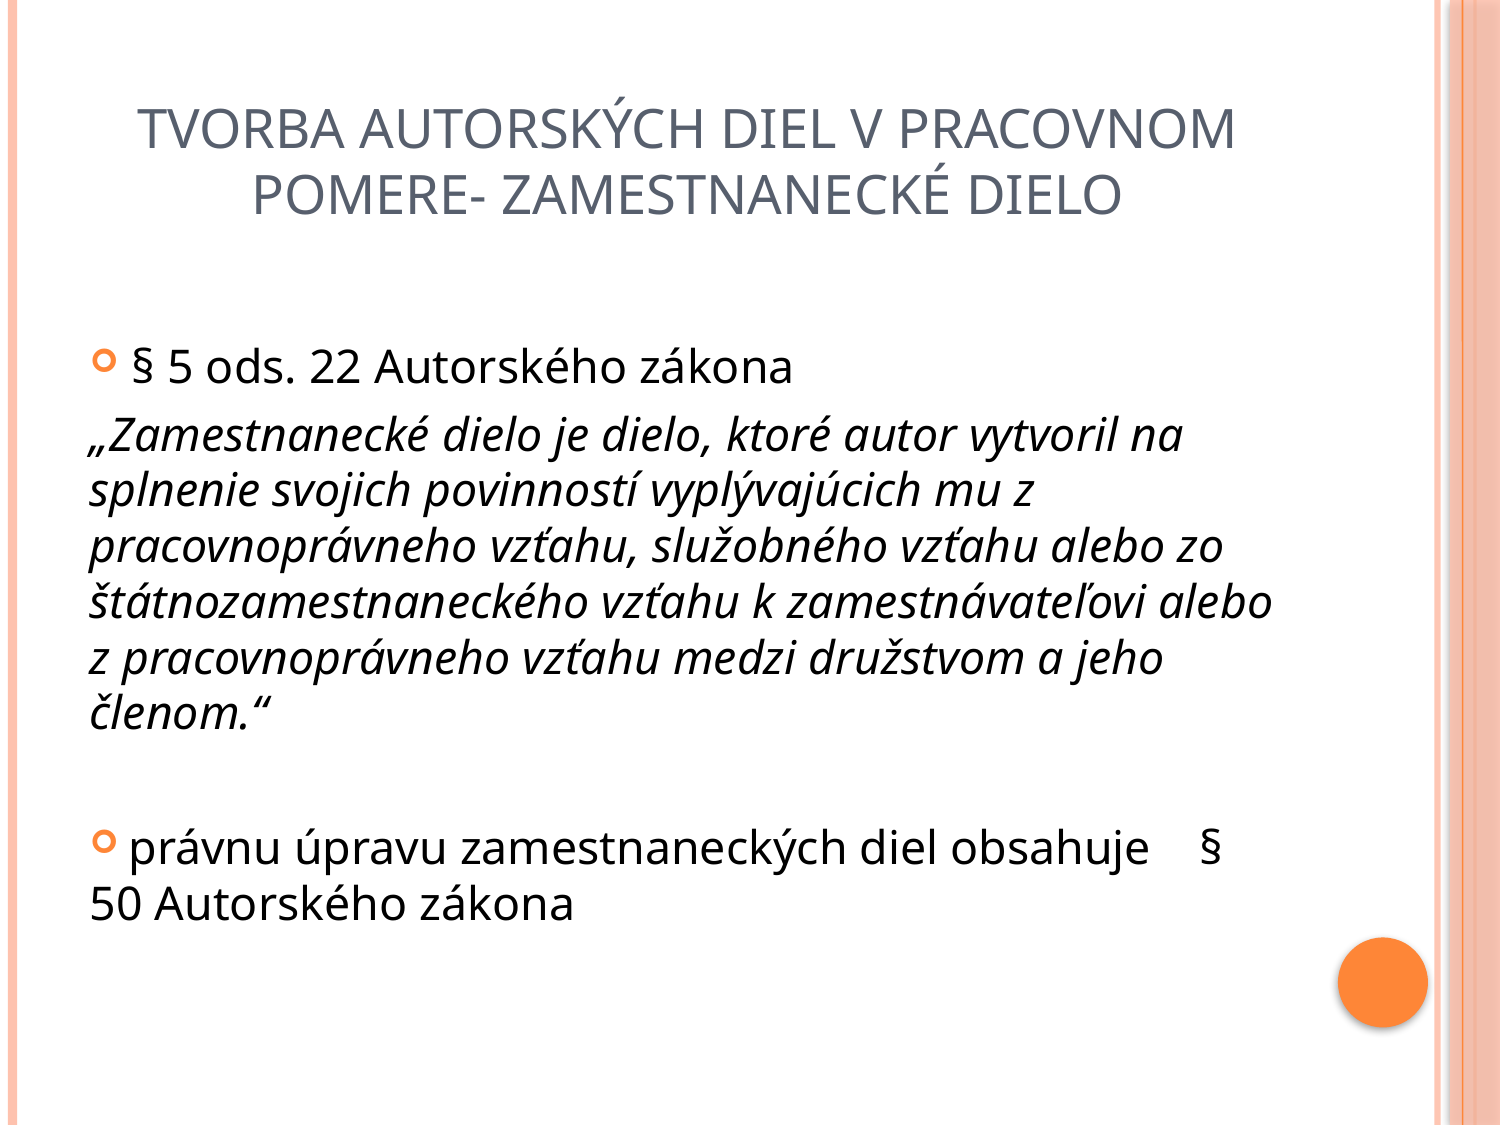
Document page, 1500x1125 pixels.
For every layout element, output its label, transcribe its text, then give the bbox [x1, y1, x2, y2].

title Tvorba autorských diel v pracovnom pomere- zamestnanecké dielo [75, 45, 1300, 233]
list § 5 ods. 22 Autorského zákona „Zamestnanecké dielo je dielo, ktoré autor vytvoril na splnenie svojich povinností vyplývajúcich mu z pracovnoprávneho vzťahu, služobného vzťahu alebo zo štátnozamestnaneckého vzťahu k zamestnávateľovi alebo z pracovnoprávneho vzťahu medzi družstvom a jeho členom.“ právnu úpravu zamestnaneckých diel obsahuje § 50 Autorského zákona [75, 262, 1300, 1062]
